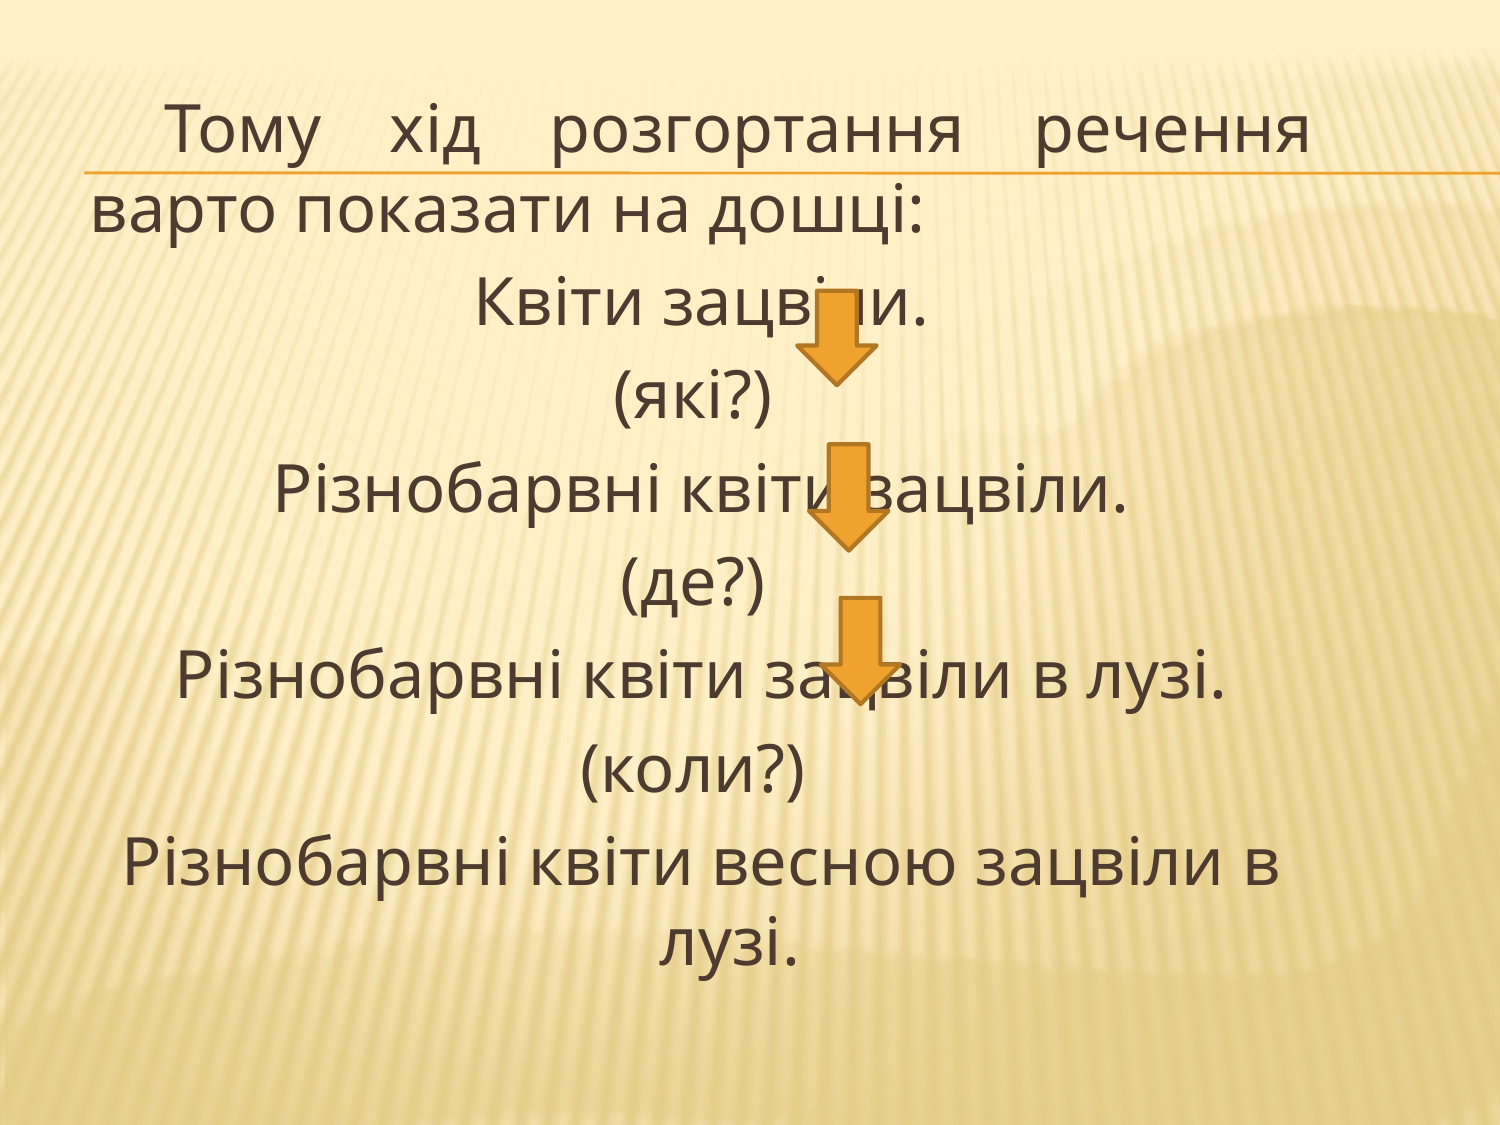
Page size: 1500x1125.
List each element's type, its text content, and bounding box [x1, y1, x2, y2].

list Тому хід розгортання речення варто показати на дошці: Квіти зацвіли. (які?) Різнобарвні квіти зацвіли. (де?) Різнобарвні квіти зацвіли в лузі. (коли?) Різнобарвні квіти весною зацвіли в лузі. [75, 78, 1329, 1059]
text_box [795, 288, 879, 388]
text_box [818, 595, 903, 707]
text_box [807, 442, 891, 553]
